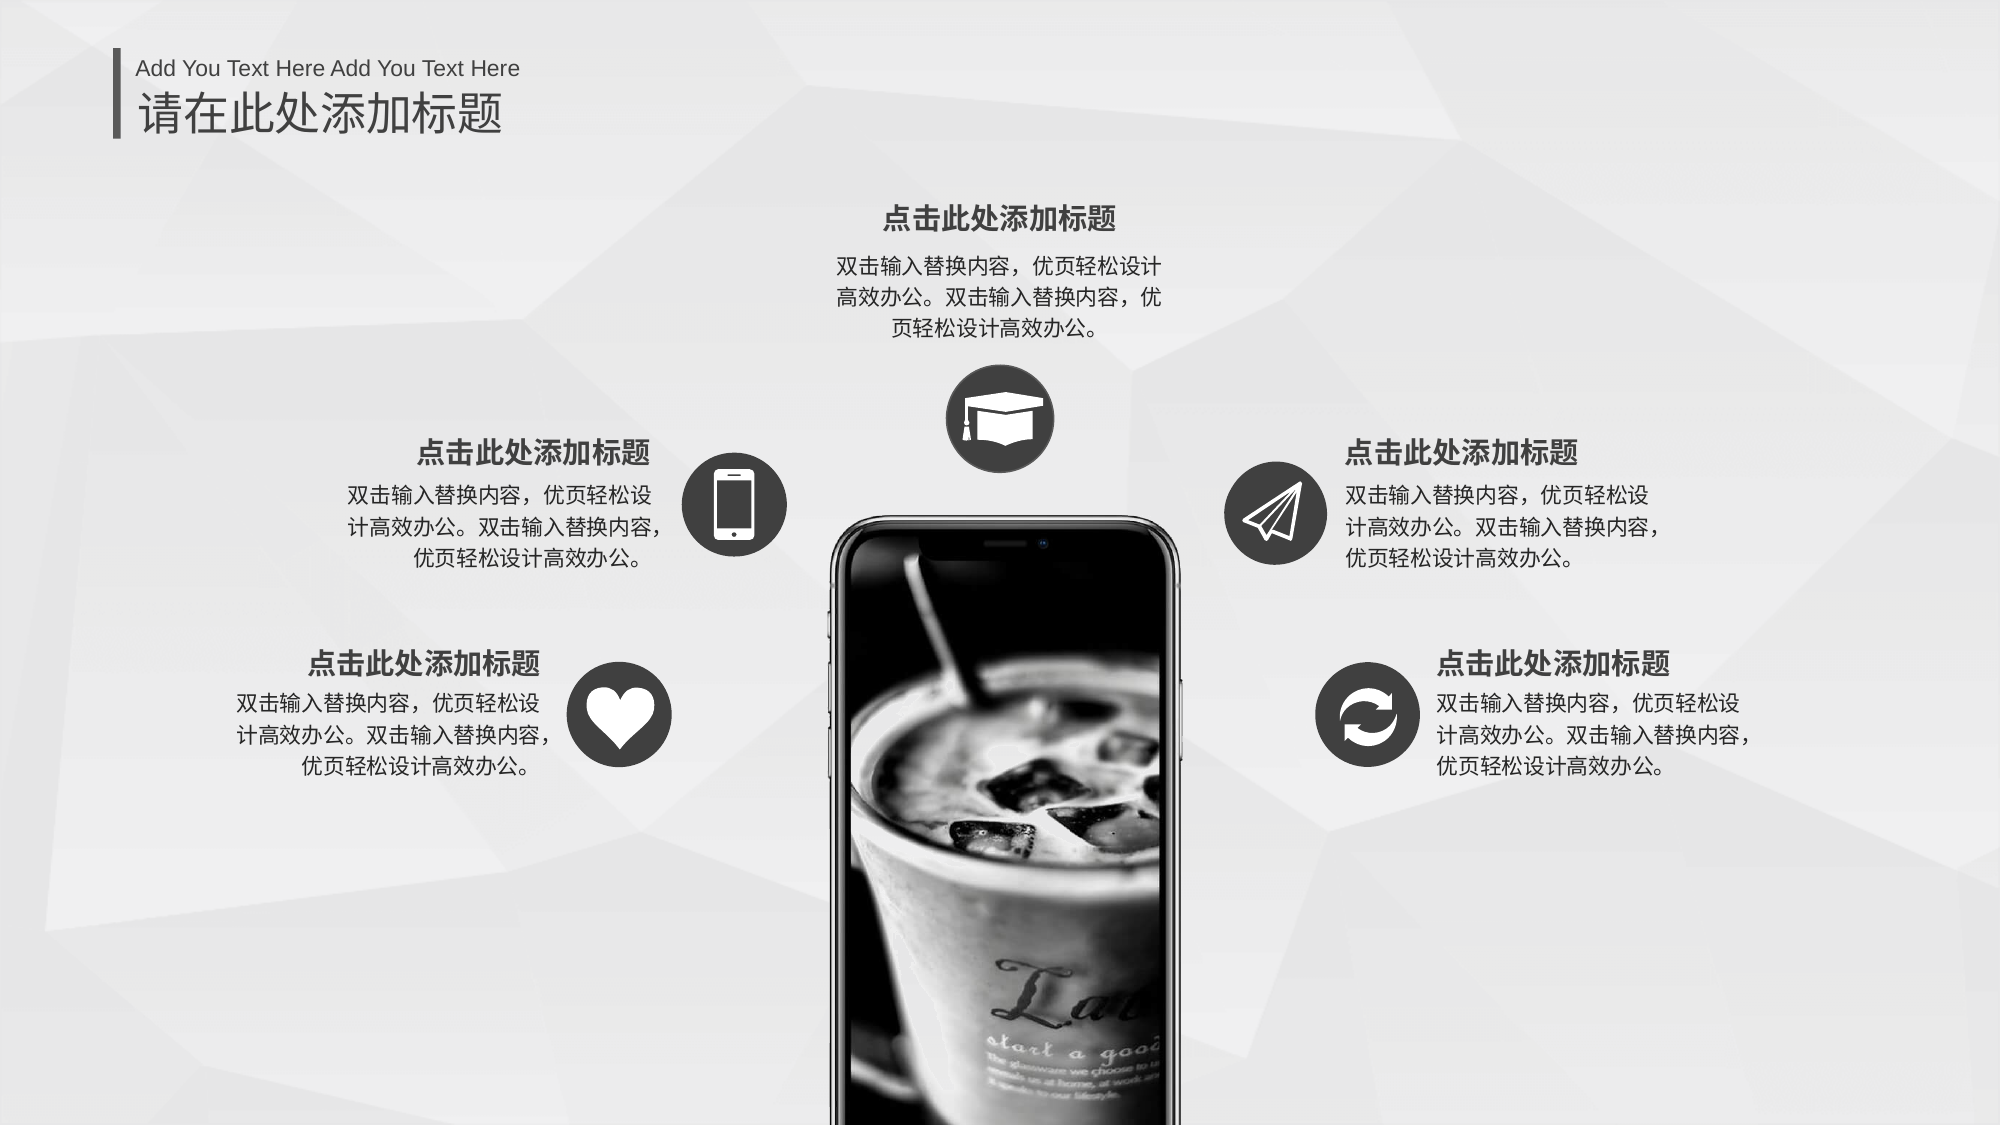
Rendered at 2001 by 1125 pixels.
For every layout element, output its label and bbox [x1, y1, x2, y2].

text_box [939, 358, 1060, 479]
text_box [1425, 639, 1764, 786]
text_box [1308, 655, 1425, 774]
text_box [214, 639, 553, 786]
text_box [325, 428, 664, 578]
text_box [560, 655, 679, 774]
text_box [1334, 428, 1673, 578]
picture [0, 0, 2000, 1125]
text_box [681, 452, 787, 557]
text_box [1216, 454, 1334, 573]
text_box [822, 194, 1178, 349]
